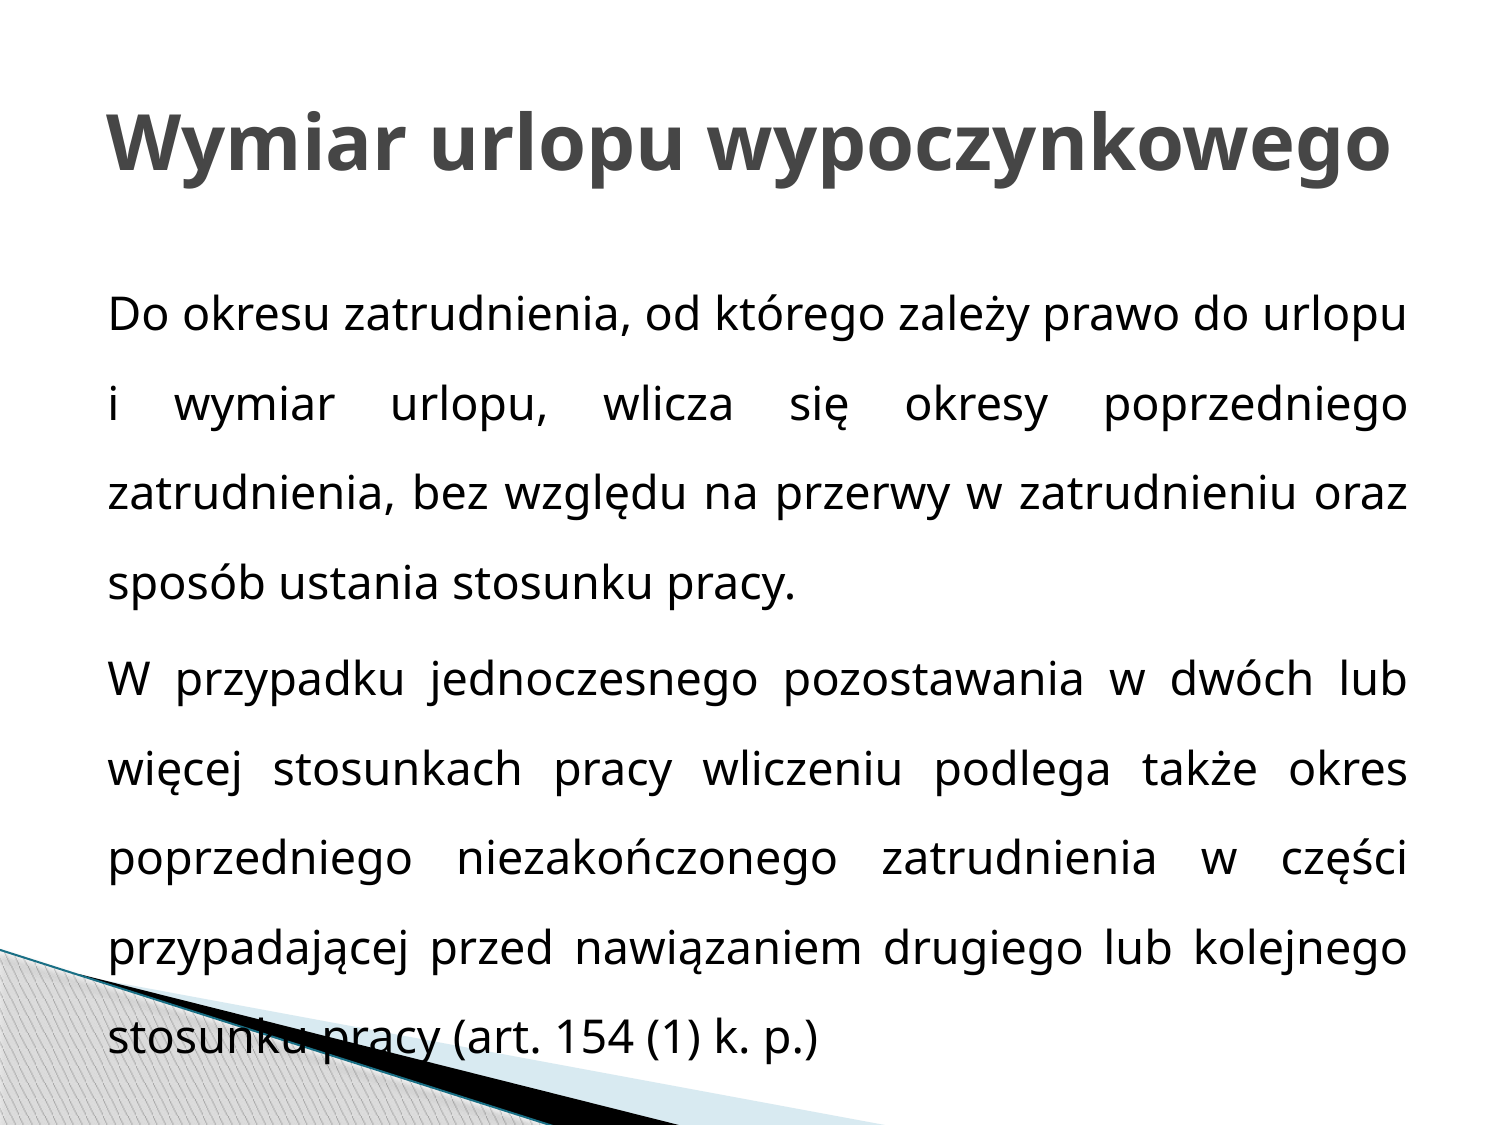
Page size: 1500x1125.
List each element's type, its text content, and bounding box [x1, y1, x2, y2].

list Do okresu zatrudnienia, od którego zależy prawo do urlopu i wymiar urlopu, wlicza się okresy poprzedniego zatrudnienia, bez względu na przerwy w zatrudnieniu oraz sposób ustania stosunku pracy. W przypadku jednoczesnego pozostawania w dwóch lub więcej stosunkach pracy wliczeniu podlega także okres poprzedniego niezakończonego zatrudnienia w części przypadającej przed nawiązaniem drugiego lub kolejnego stosunku pracy (art. 154 (1) k. p.) [75, 243, 1425, 1083]
title Wymiar urlopu wypoczynkowego [75, 45, 1425, 233]
